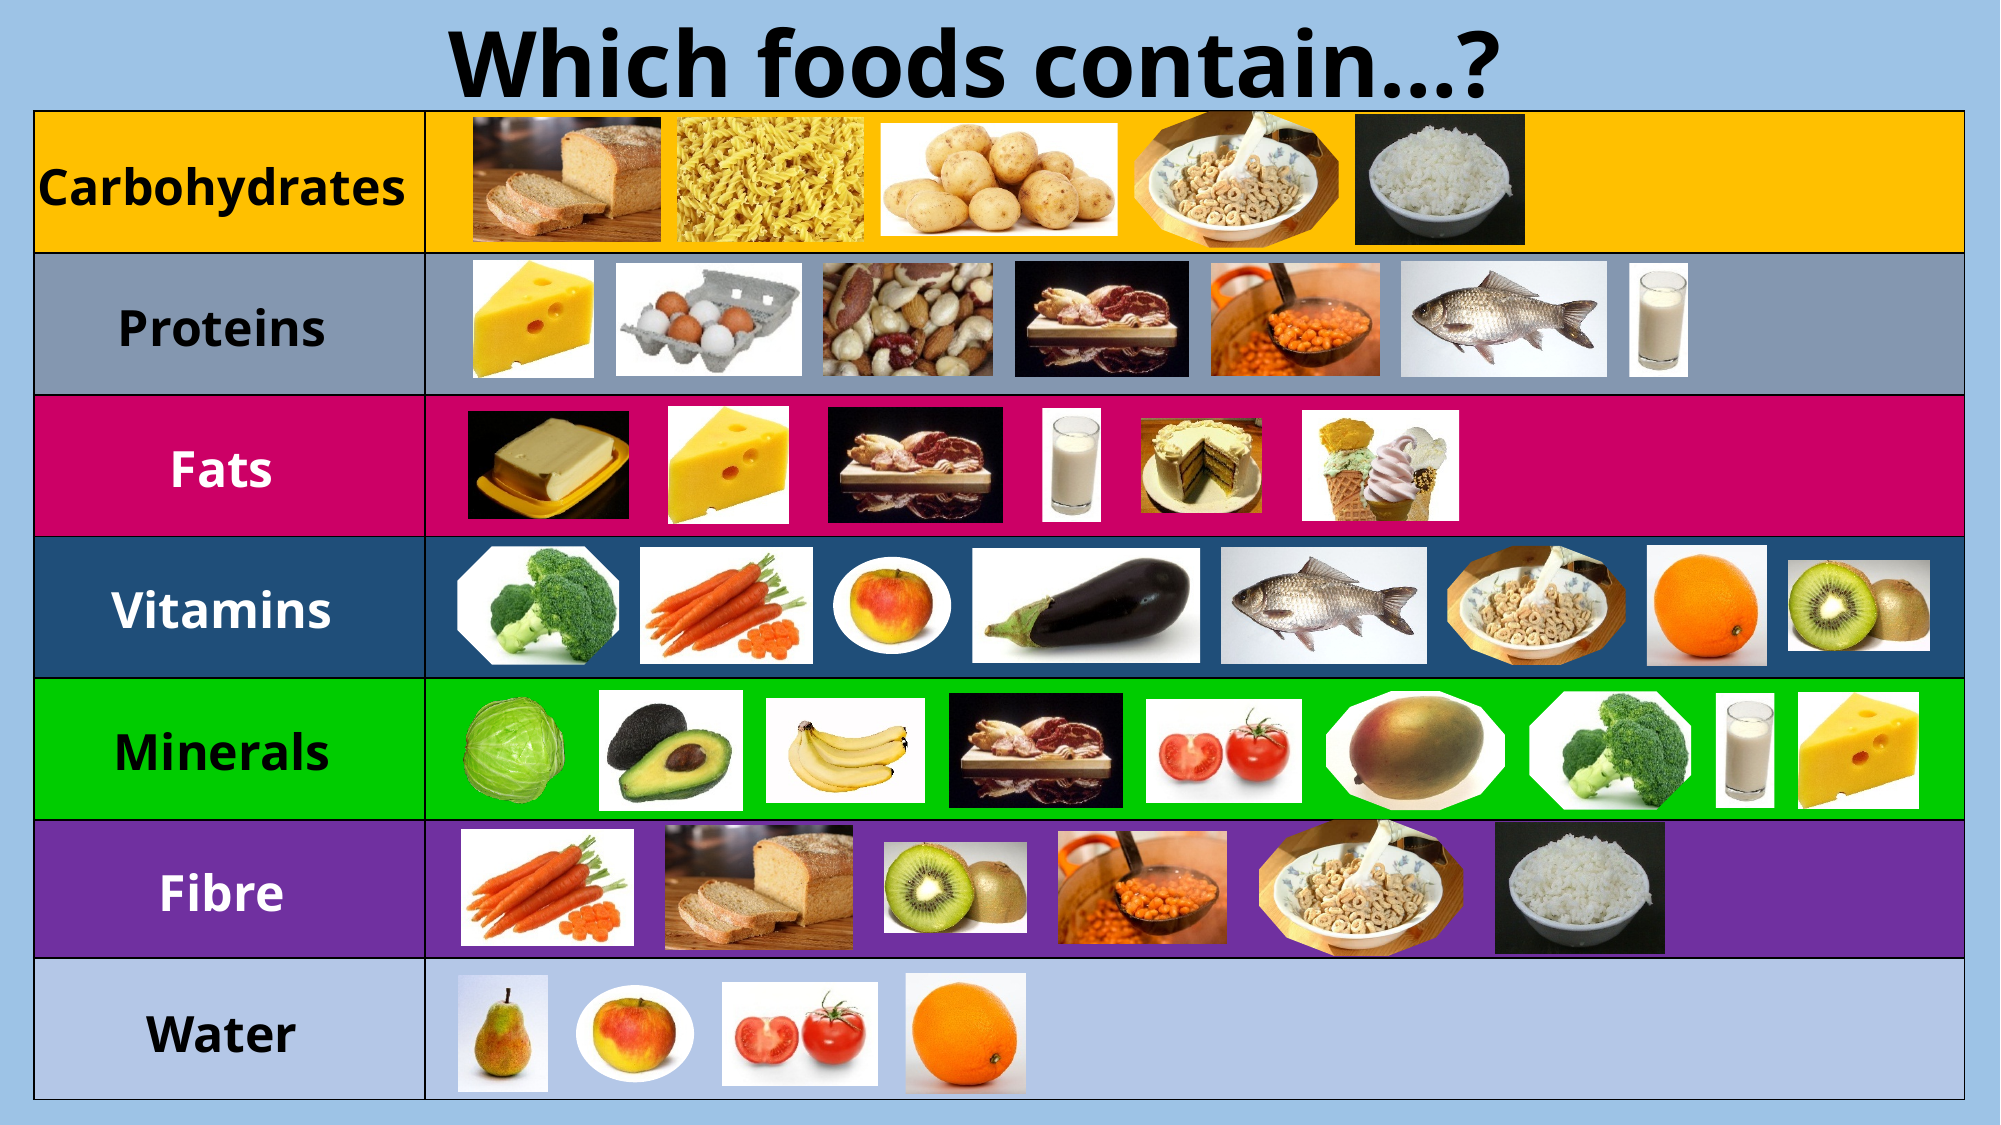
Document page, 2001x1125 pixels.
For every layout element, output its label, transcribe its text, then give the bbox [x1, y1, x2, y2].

picture [677, 117, 864, 242]
picture [599, 690, 743, 811]
picture [1646, 545, 1768, 666]
picture [640, 547, 813, 664]
picture [461, 829, 634, 946]
table_header [426, 112, 1964, 252]
text_box Carbohydrates [12, 148, 432, 224]
table_cell [35, 821, 424, 957]
text_box Fats [141, 430, 303, 506]
text_box Water [109, 994, 334, 1070]
picture [1146, 699, 1302, 803]
picture [452, 687, 575, 814]
picture [467, 411, 629, 519]
text_box Fibre [143, 853, 301, 929]
picture [1134, 111, 1339, 248]
picture [665, 825, 853, 950]
table_cell [426, 396, 1964, 536]
picture [1058, 831, 1227, 944]
picture [948, 693, 1123, 808]
picture [575, 985, 695, 1083]
picture [1141, 418, 1262, 513]
text_box Which foods contain…? [433, 0, 1518, 124]
picture [473, 260, 594, 378]
picture [1211, 263, 1380, 376]
picture [1798, 692, 1919, 809]
picture [616, 263, 802, 376]
picture [668, 406, 789, 524]
picture [1355, 114, 1525, 245]
picture [1788, 560, 1930, 651]
picture [833, 556, 952, 655]
picture [1015, 261, 1189, 377]
text_box Proteins [99, 289, 344, 365]
picture [880, 123, 1118, 236]
picture [473, 117, 661, 242]
picture [884, 842, 1027, 934]
text_box Vitamins [87, 571, 357, 647]
picture [457, 975, 548, 1092]
picture [1529, 691, 1692, 810]
table_cell [426, 679, 1964, 819]
picture [766, 697, 925, 804]
table_header [35, 224, 424, 252]
table_cell [426, 959, 1964, 1099]
picture [1629, 263, 1688, 377]
table_cell [35, 254, 424, 394]
table_cell [426, 254, 1964, 394]
picture [1495, 822, 1665, 954]
picture [1042, 408, 1101, 522]
table_cell [426, 821, 1964, 957]
table_header [35, 112, 424, 148]
text_box Minerals [98, 712, 345, 788]
picture [972, 547, 1201, 663]
table_cell [35, 537, 424, 677]
picture [1447, 545, 1626, 665]
picture [905, 973, 1026, 1094]
table_cell [426, 537, 1964, 677]
picture [722, 982, 878, 1086]
table_cell [35, 679, 424, 819]
picture [823, 263, 993, 376]
picture [1326, 690, 1505, 811]
picture [1259, 819, 1464, 956]
picture [1302, 410, 1460, 521]
table_cell [35, 396, 424, 536]
picture [1715, 693, 1775, 808]
picture [1401, 261, 1607, 377]
picture [457, 546, 620, 665]
picture [1221, 547, 1427, 664]
table_cell [35, 959, 424, 1099]
picture [828, 407, 1003, 523]
